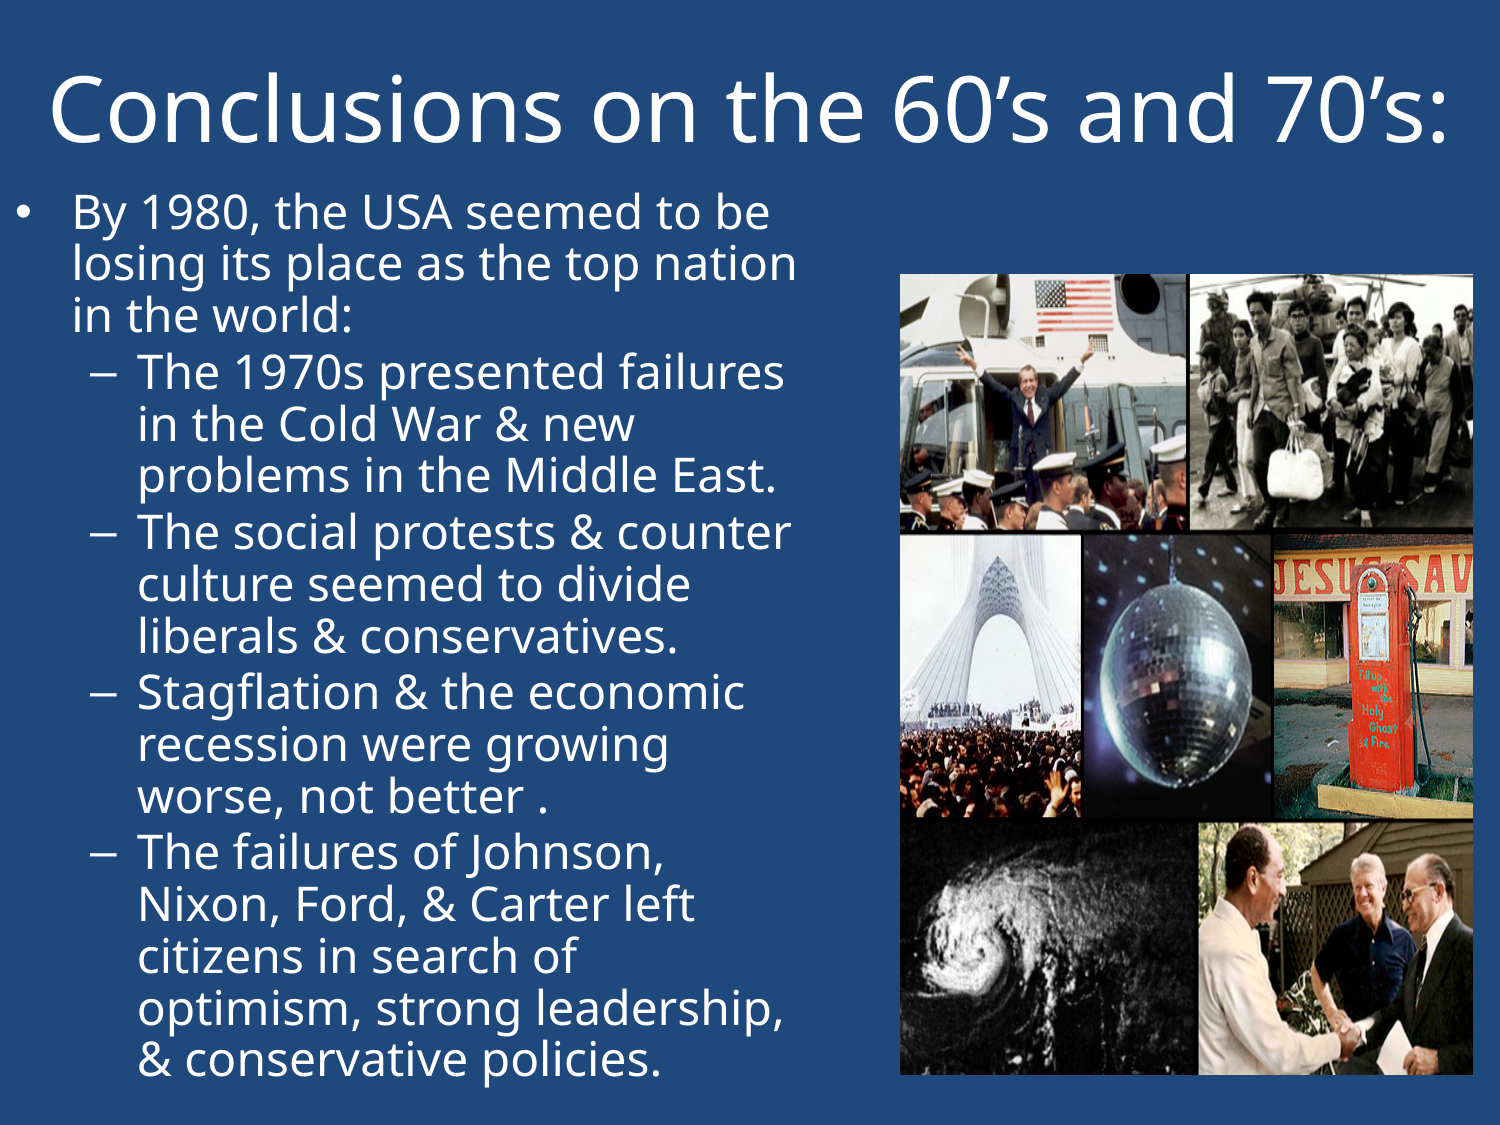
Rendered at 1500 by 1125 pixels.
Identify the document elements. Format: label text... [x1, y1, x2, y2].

title Conclusions on the 60’s and 70’s: [0, 37, 1500, 175]
picture [899, 274, 1474, 1076]
list By 1980, the USA seemed to be losing its place as the top nation in the world: The 1970s presented failures in the Cold War & new problems in the Middle East. The social protests & counter culture seemed to divide liberals & conservatives. Stagflation & the economic recession were growing worse, not better . The failures of Johnson, Nixon, Ford, & Carter left citizens in search of optimism, strong leadership, & conservative policies. [0, 180, 819, 1125]
